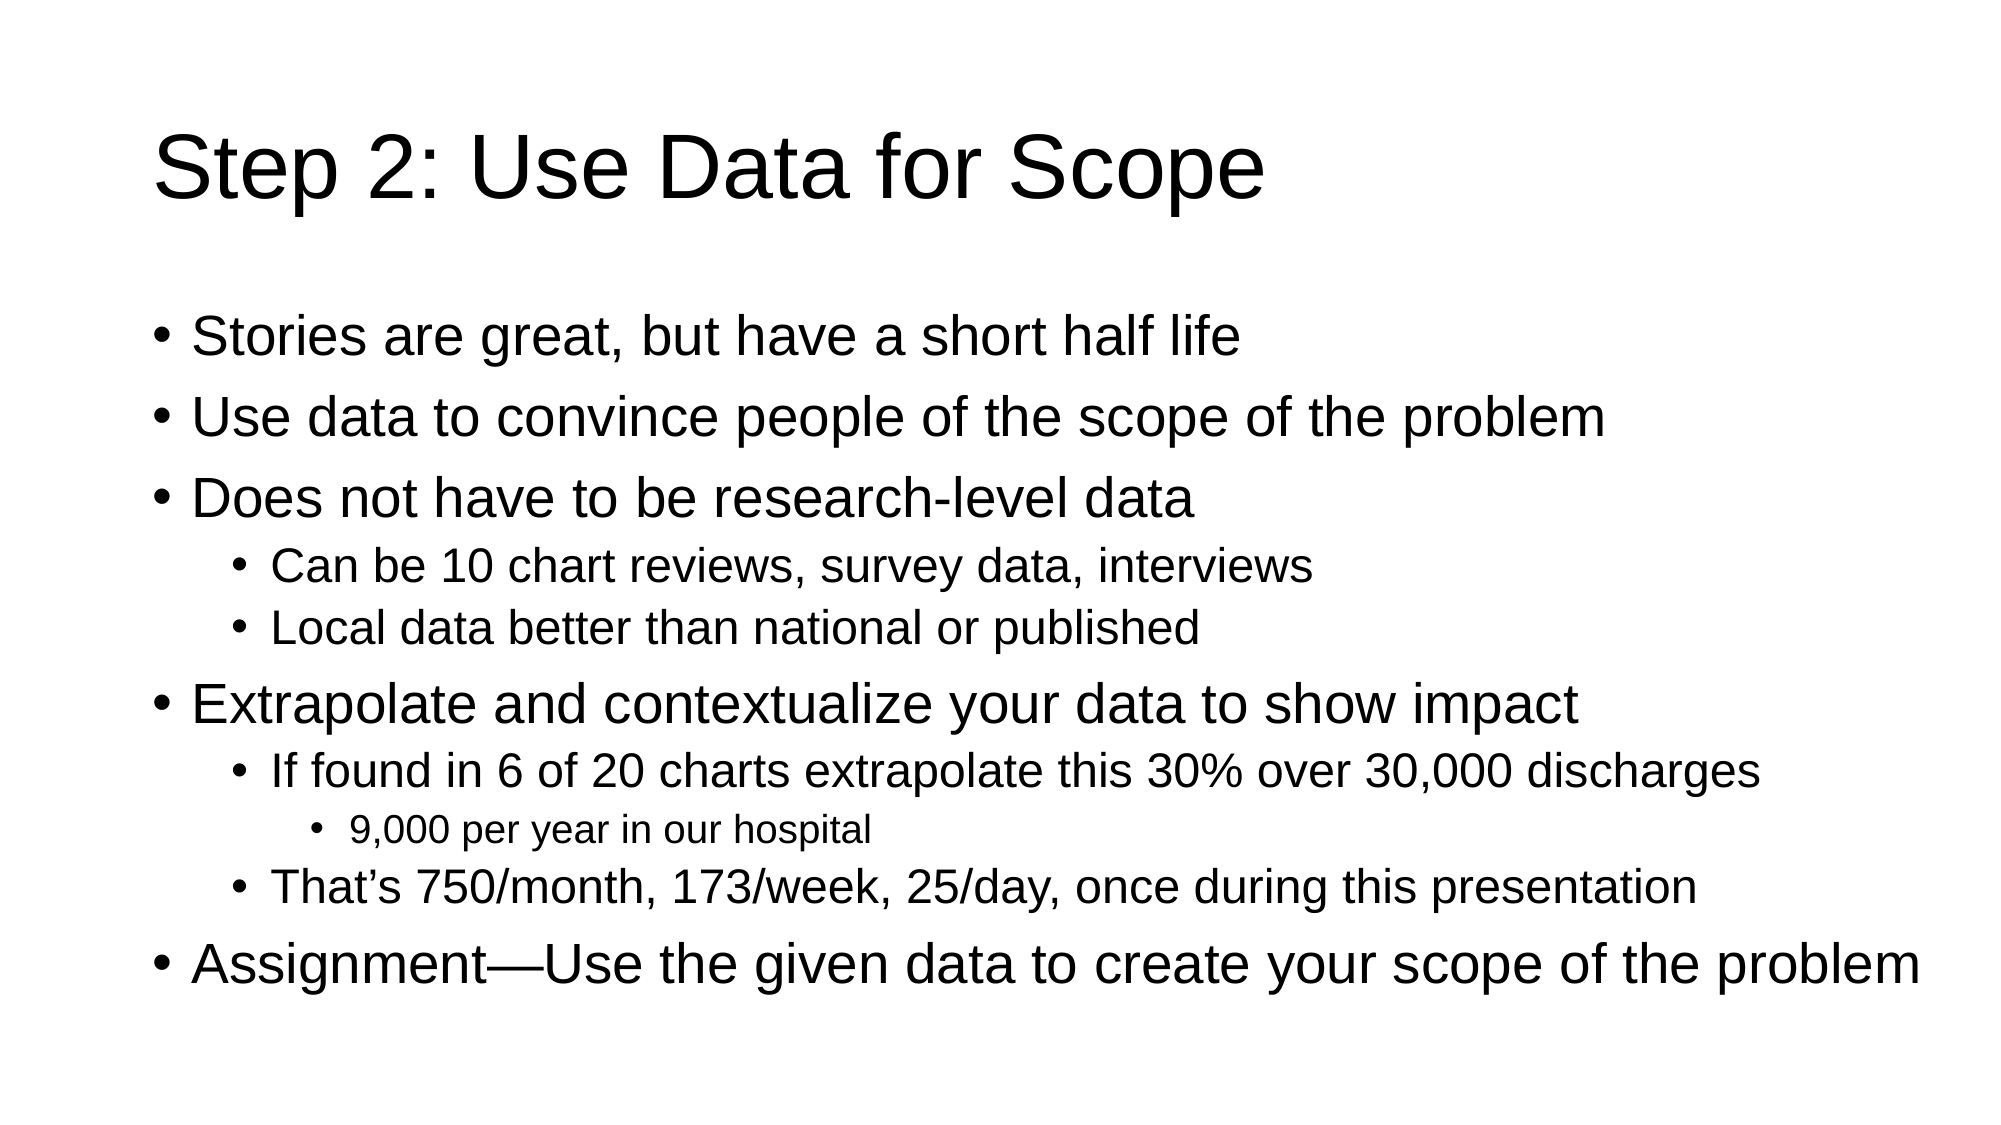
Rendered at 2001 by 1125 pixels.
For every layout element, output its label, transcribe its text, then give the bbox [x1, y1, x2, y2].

title Step 2: Use Data for Scope [137, 59, 1863, 278]
list Stories are great, but have a short half life Use data to convince people of the scope of the problem Does not have to be research-level data Can be 10 chart reviews, survey data, interviews Local data better than national or published Extrapolate and contextualize your data to show impact If found in 6 of 20 charts extrapolate this 30% over 30,000 discharges 9,000 per year in our hospital That’s 750/month, 173/week, 25/day, once during this presentation Assignment—Use the given data to create your scope of the problem [137, 299, 1947, 1014]
